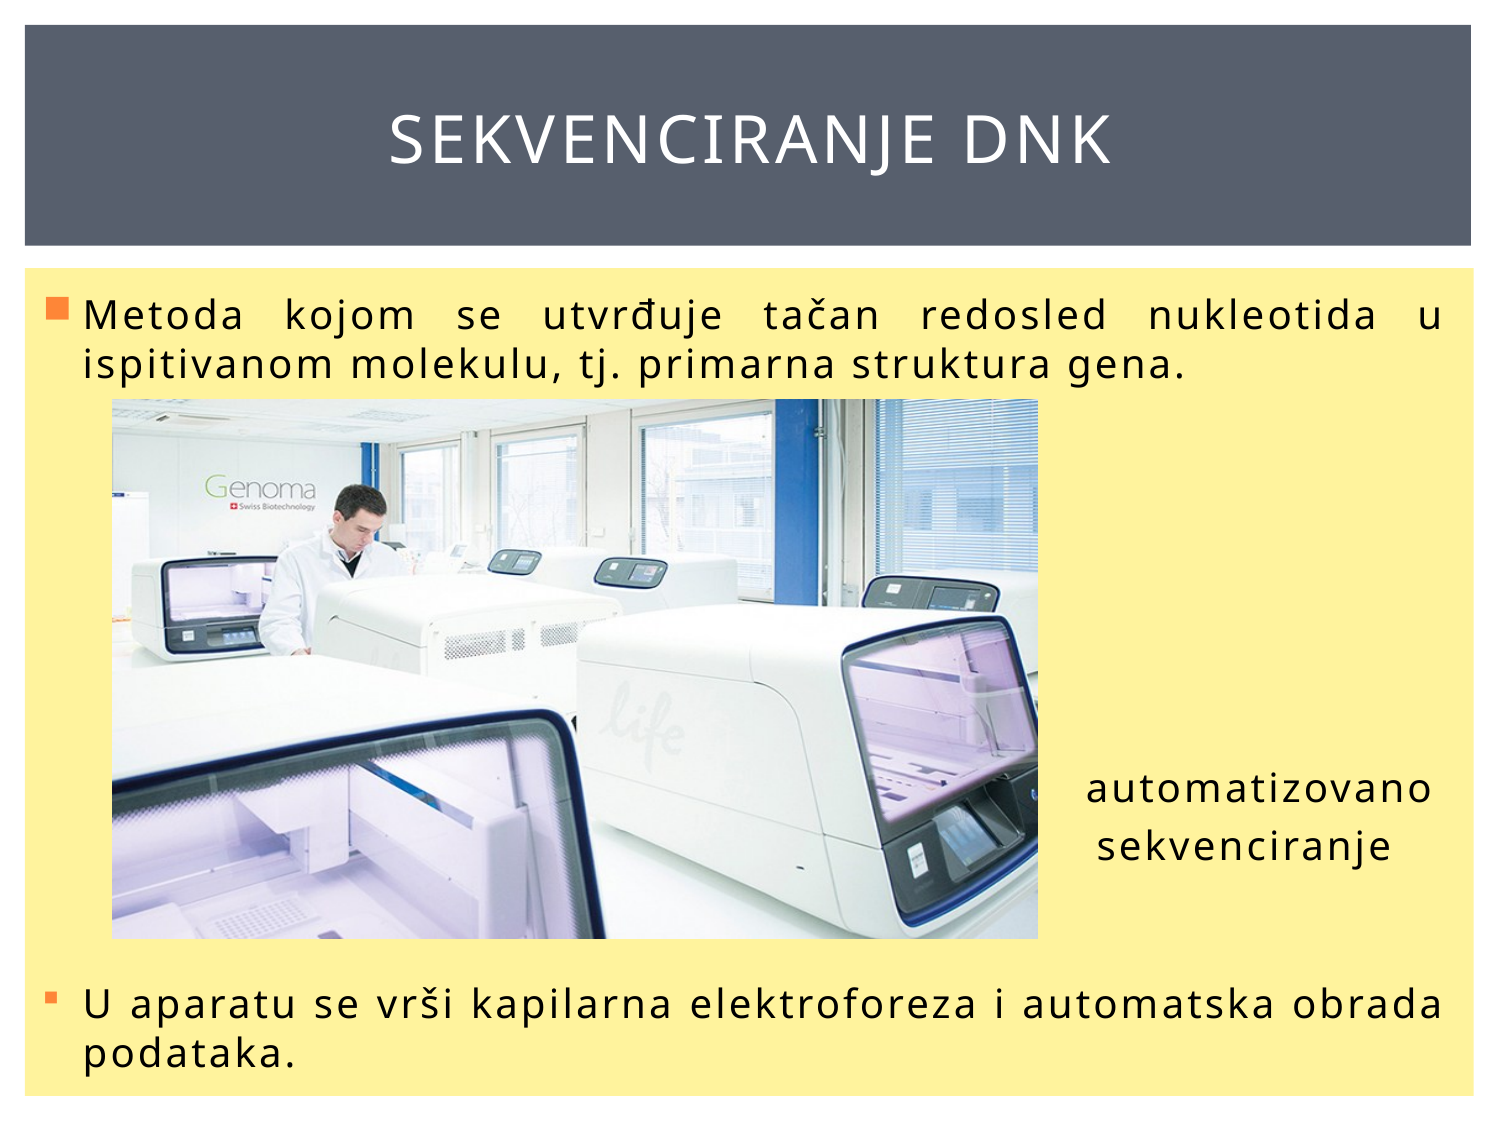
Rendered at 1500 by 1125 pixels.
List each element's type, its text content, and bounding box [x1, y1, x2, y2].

picture [112, 399, 1038, 939]
list Metoda kojom se utvrđuje tačan redosled nukleotida u ispitivanom molekulu, tj. primarna struktura gena. automatizovano sekvenciranje U aparatu se vrši kapilarna elektroforeza i automatska obrada podataka. [24, 281, 1463, 1125]
title Sekvenciranje DNK [62, 50, 1438, 223]
